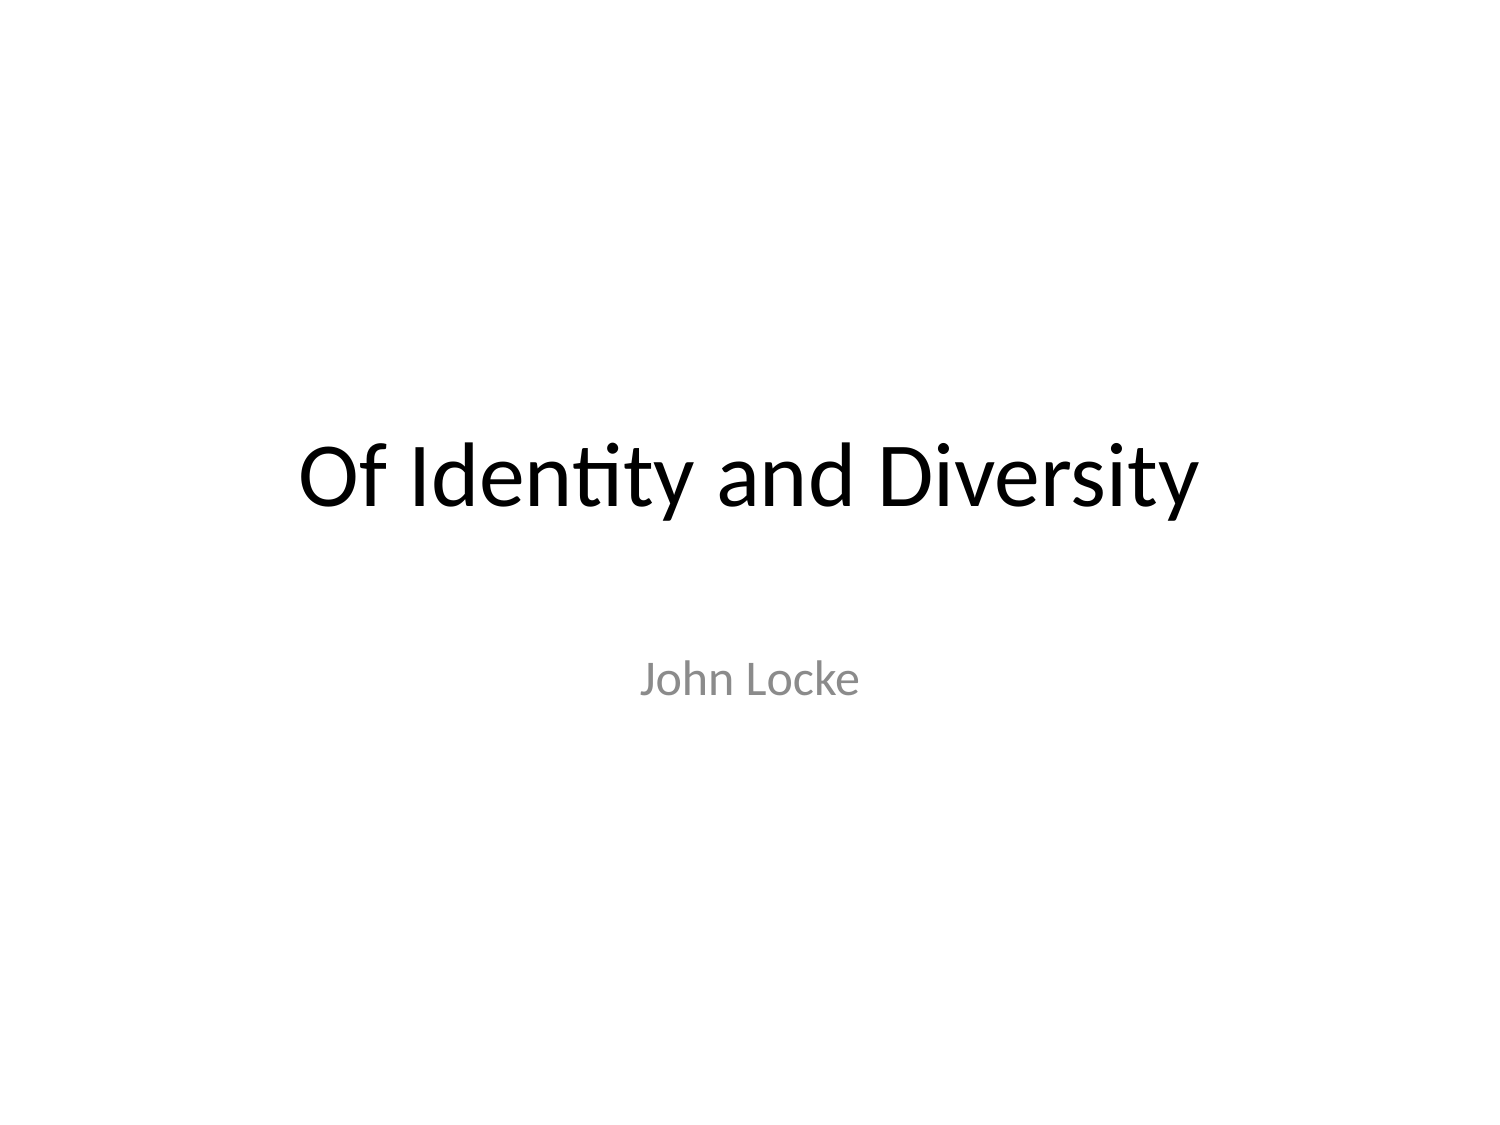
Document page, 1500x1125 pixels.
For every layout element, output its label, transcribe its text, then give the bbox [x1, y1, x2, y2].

title Of Identity and Diversity [112, 349, 1388, 591]
subtitle John Locke [225, 637, 1275, 925]
